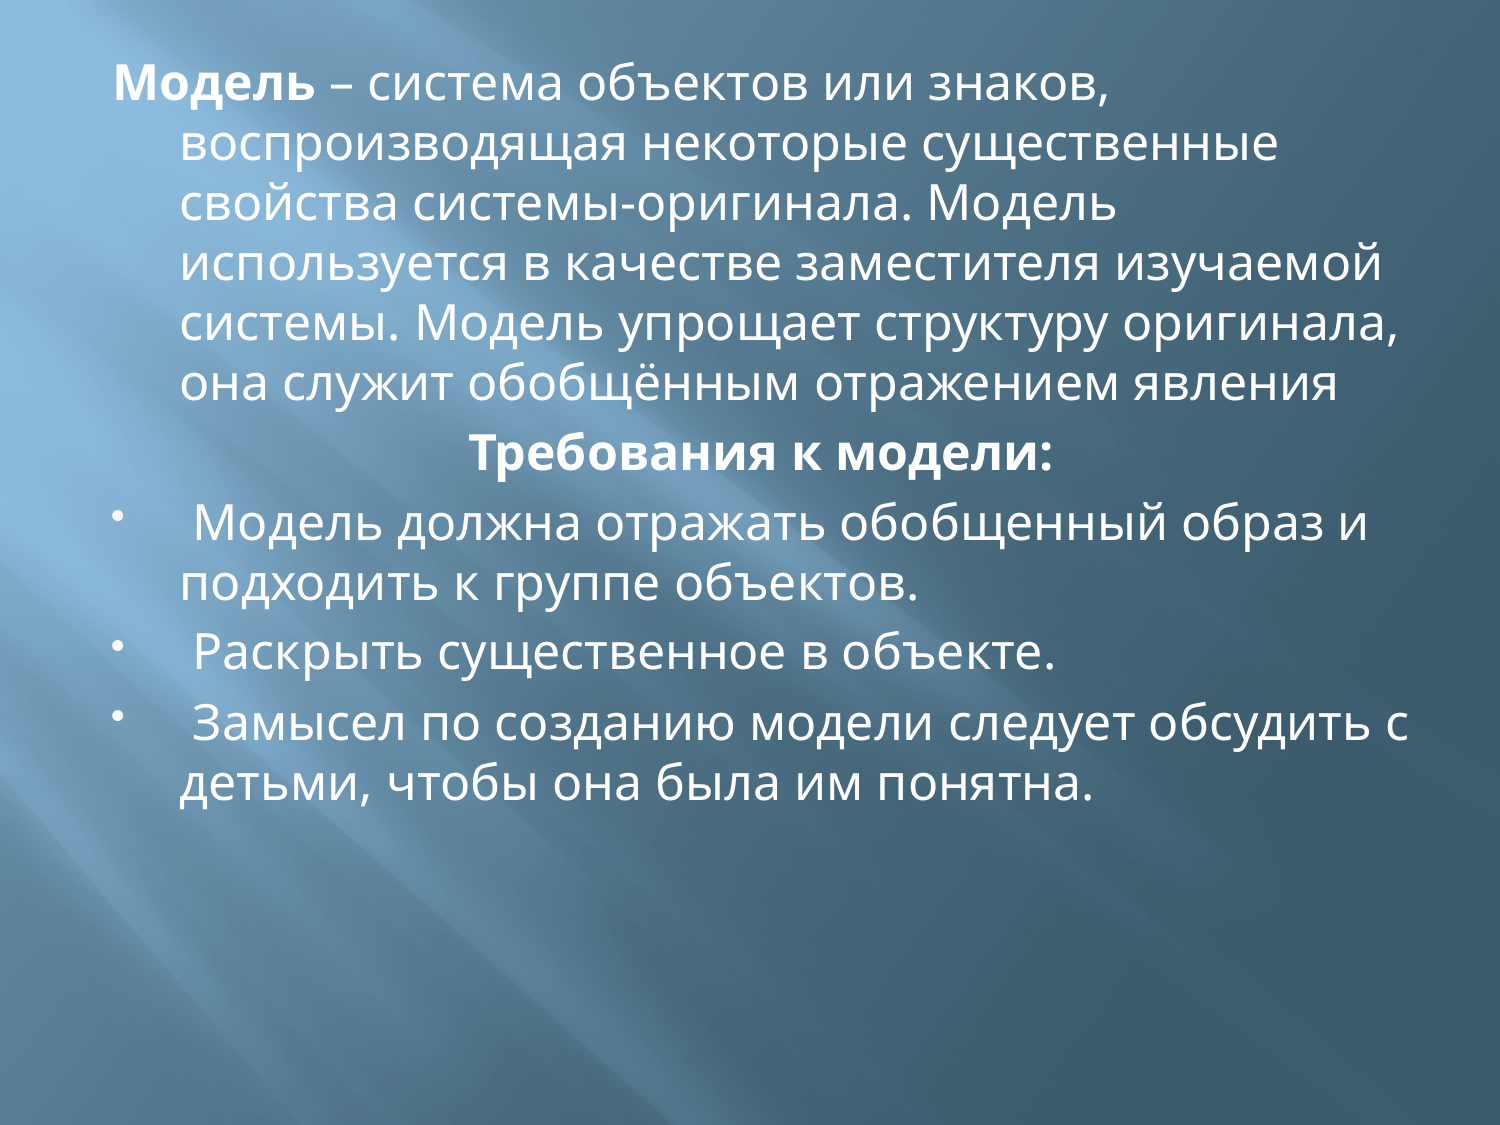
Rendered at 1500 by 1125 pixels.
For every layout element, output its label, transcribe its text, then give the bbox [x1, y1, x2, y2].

list Модель – система объектов или знаков, воспроизводящая некоторые существенные свойства системы-оригинала. Модель используется в качестве заместителя изучаемой системы. Модель упрощает структуру оригинала, она служит обобщённым отражением явления Требования к модели: Модель должна отражать обобщенный образ и подходить к группе объектов. Раскрыть существенное в объекте. Замысел по созданию модели следует обсудить с детьми, чтобы она была им понятна. [75, 42, 1425, 1035]
